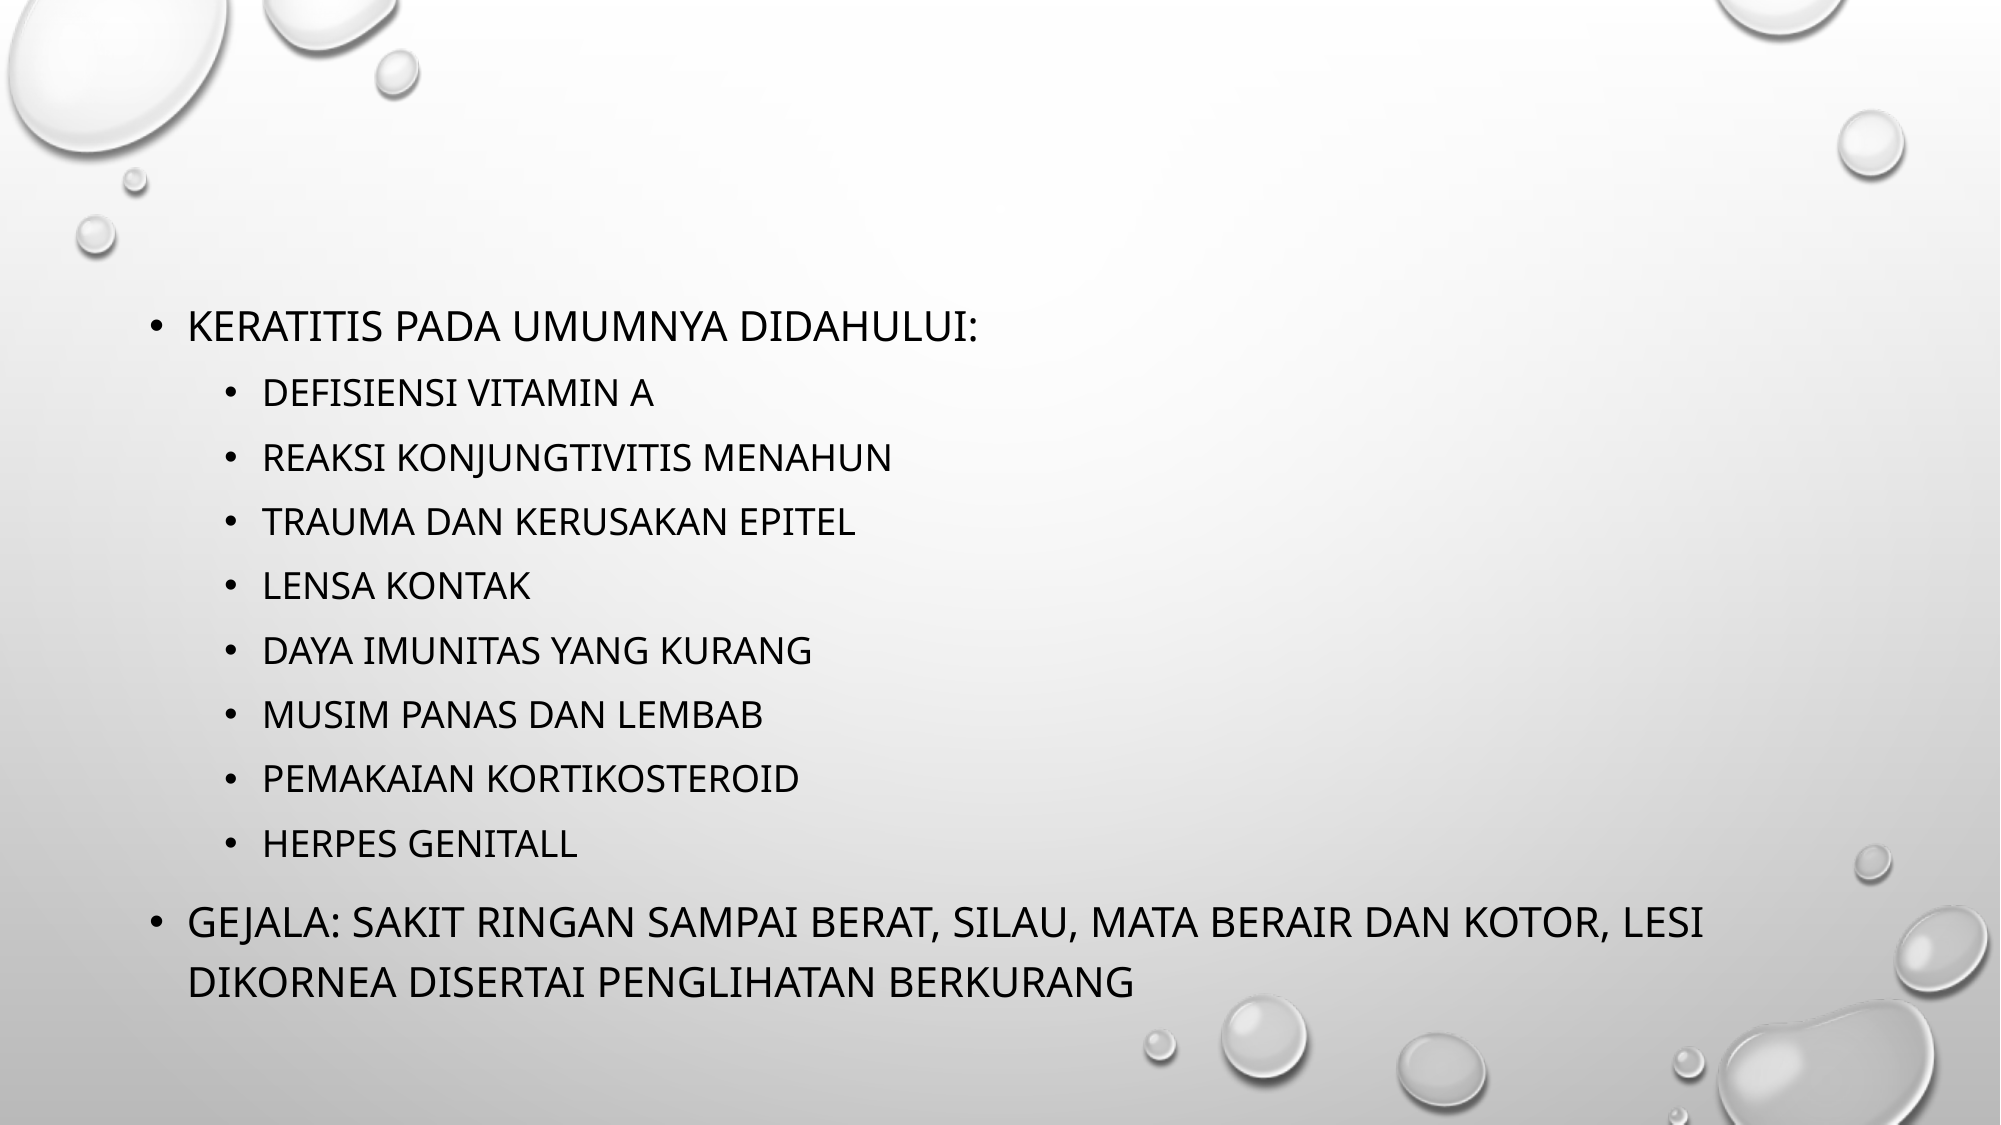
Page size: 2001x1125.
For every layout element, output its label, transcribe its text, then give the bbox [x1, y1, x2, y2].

list Keratitis pada umumnya didahului: Defisiensi vitamin A Reaksi konjungtivitis menahun Trauma dan kerusakan epitel Lensa kontak Daya imunitas yang kurang Musim panas dan lembab Pemakaian kortikosteroid Herpes genitall Gejala: sakit ringan sampai berat, silau, mata berair dan kotor, lesi dikornea disertai penglihatan berkurang [134, 282, 1866, 1125]
picture [0, 0, 2000, 1125]
